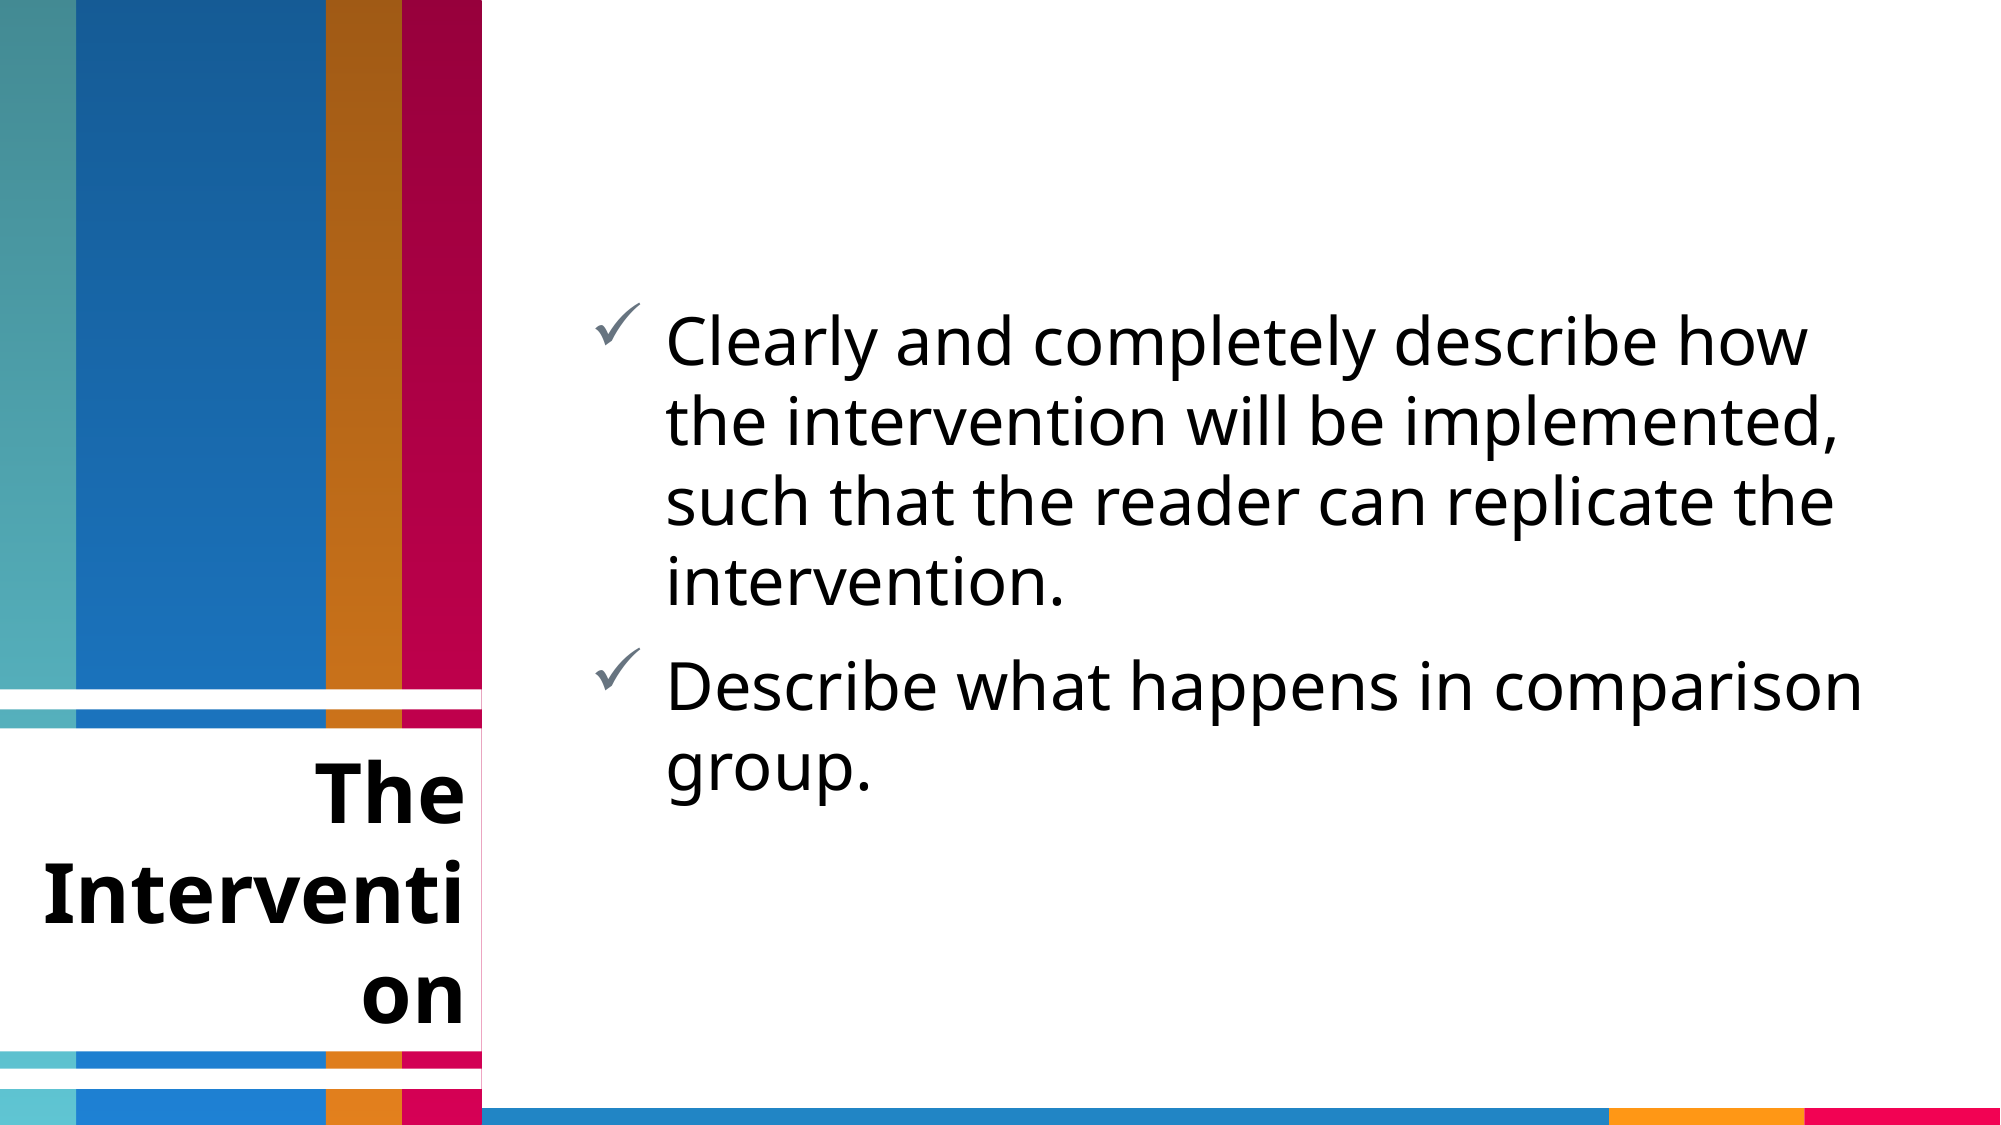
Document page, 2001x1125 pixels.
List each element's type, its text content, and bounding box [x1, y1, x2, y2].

text_box [78, 1053, 324, 1067]
text_box [0, 1091, 78, 1125]
text_box [78, 1091, 324, 1125]
text_box [78, 0, 324, 687]
text_box [324, 1053, 400, 1067]
text_box [0, 0, 78, 687]
text_box [324, 0, 400, 687]
text_box [0, 687, 484, 712]
text_box [0, 1067, 484, 1091]
text_box [400, 712, 484, 726]
text_box [400, 0, 484, 687]
text_box [400, 1091, 484, 1125]
text_box [324, 1091, 400, 1125]
text_box [324, 712, 400, 726]
text_box [0, 1053, 78, 1067]
text_box [78, 712, 324, 726]
text_box The Intervention [0, 726, 484, 1053]
text_box [400, 1053, 484, 1067]
text_box Clearly and completely describe how the intervention will be implemented, such that the reader can replicate the intervention. Describe what happens in comparison group. [575, 283, 1946, 1030]
text_box [0, 712, 78, 726]
